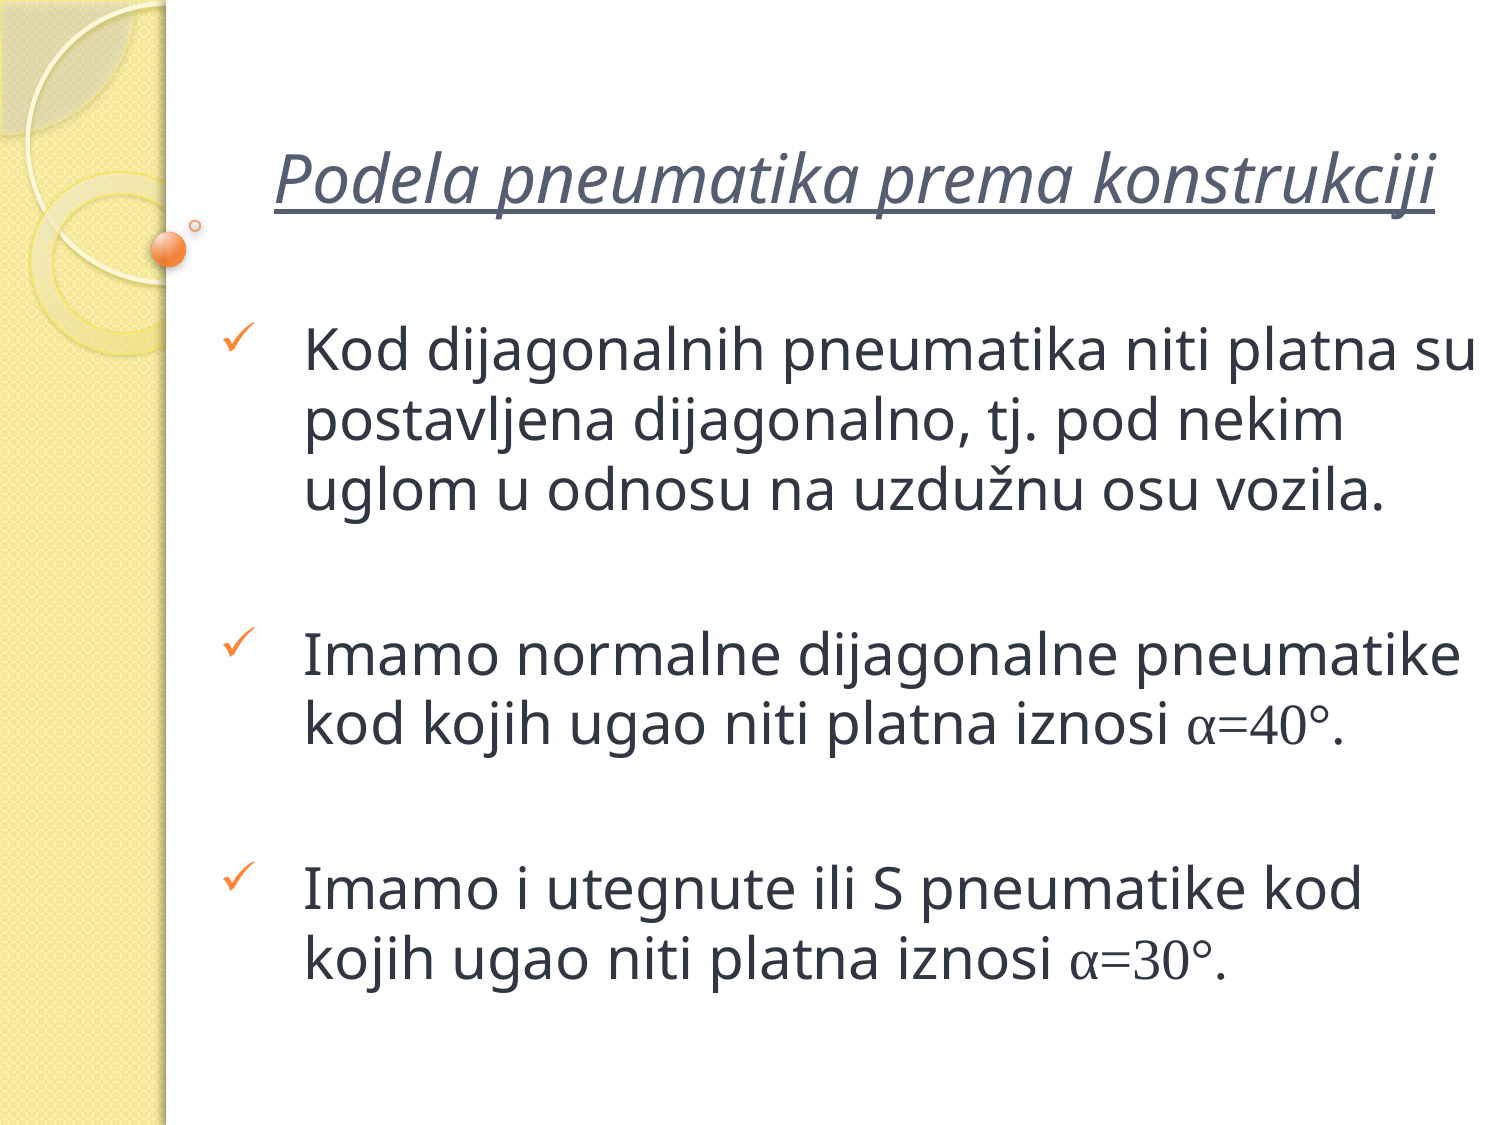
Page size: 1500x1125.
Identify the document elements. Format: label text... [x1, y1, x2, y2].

subtitle Kod dijagonalnih pneumatika niti platna su postavljena dijagonalno, tj. pod nekim uglom u odnosu na uzdužnu osu vozila. Imamo normalne dijagonalne pneumatike kod kojih ugao niti platna iznosi α=40°. Imamo i utegnute ili S pneumatike kod kojih ugao niti platna iznosi α=30°. [200, 312, 1500, 1063]
title Podela pneumatika prema konstrukciji [187, 59, 1450, 225]
